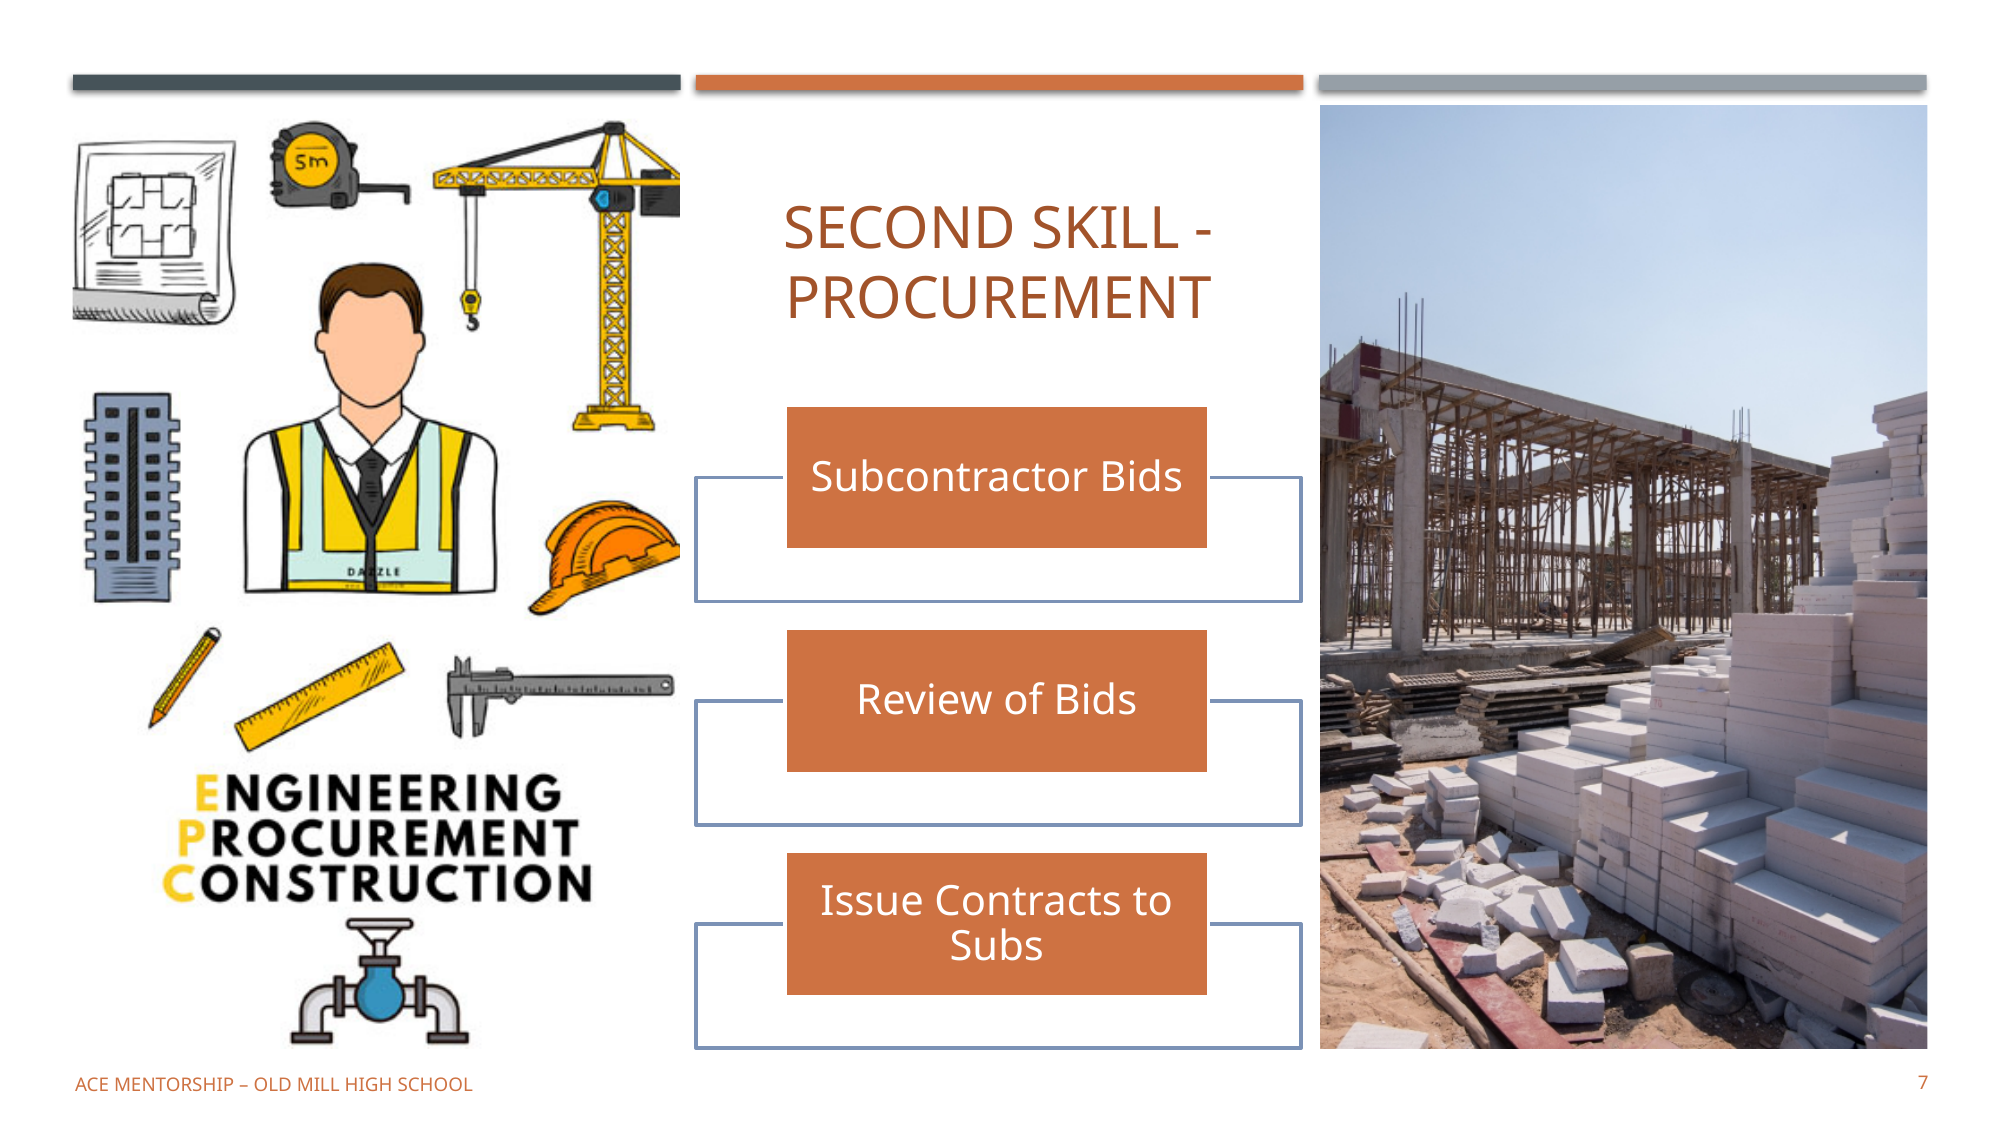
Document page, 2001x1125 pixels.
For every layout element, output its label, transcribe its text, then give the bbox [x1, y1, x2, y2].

picture [71, 104, 681, 1049]
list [695, 394, 1302, 1059]
picture [1319, 104, 1928, 1049]
slide_number 7 [1770, 1053, 1944, 1114]
title SECOND Skill - Procurement [695, 75, 1302, 338]
footer ACE Mentorship – Old Mill High school [60, 1053, 1195, 1114]
